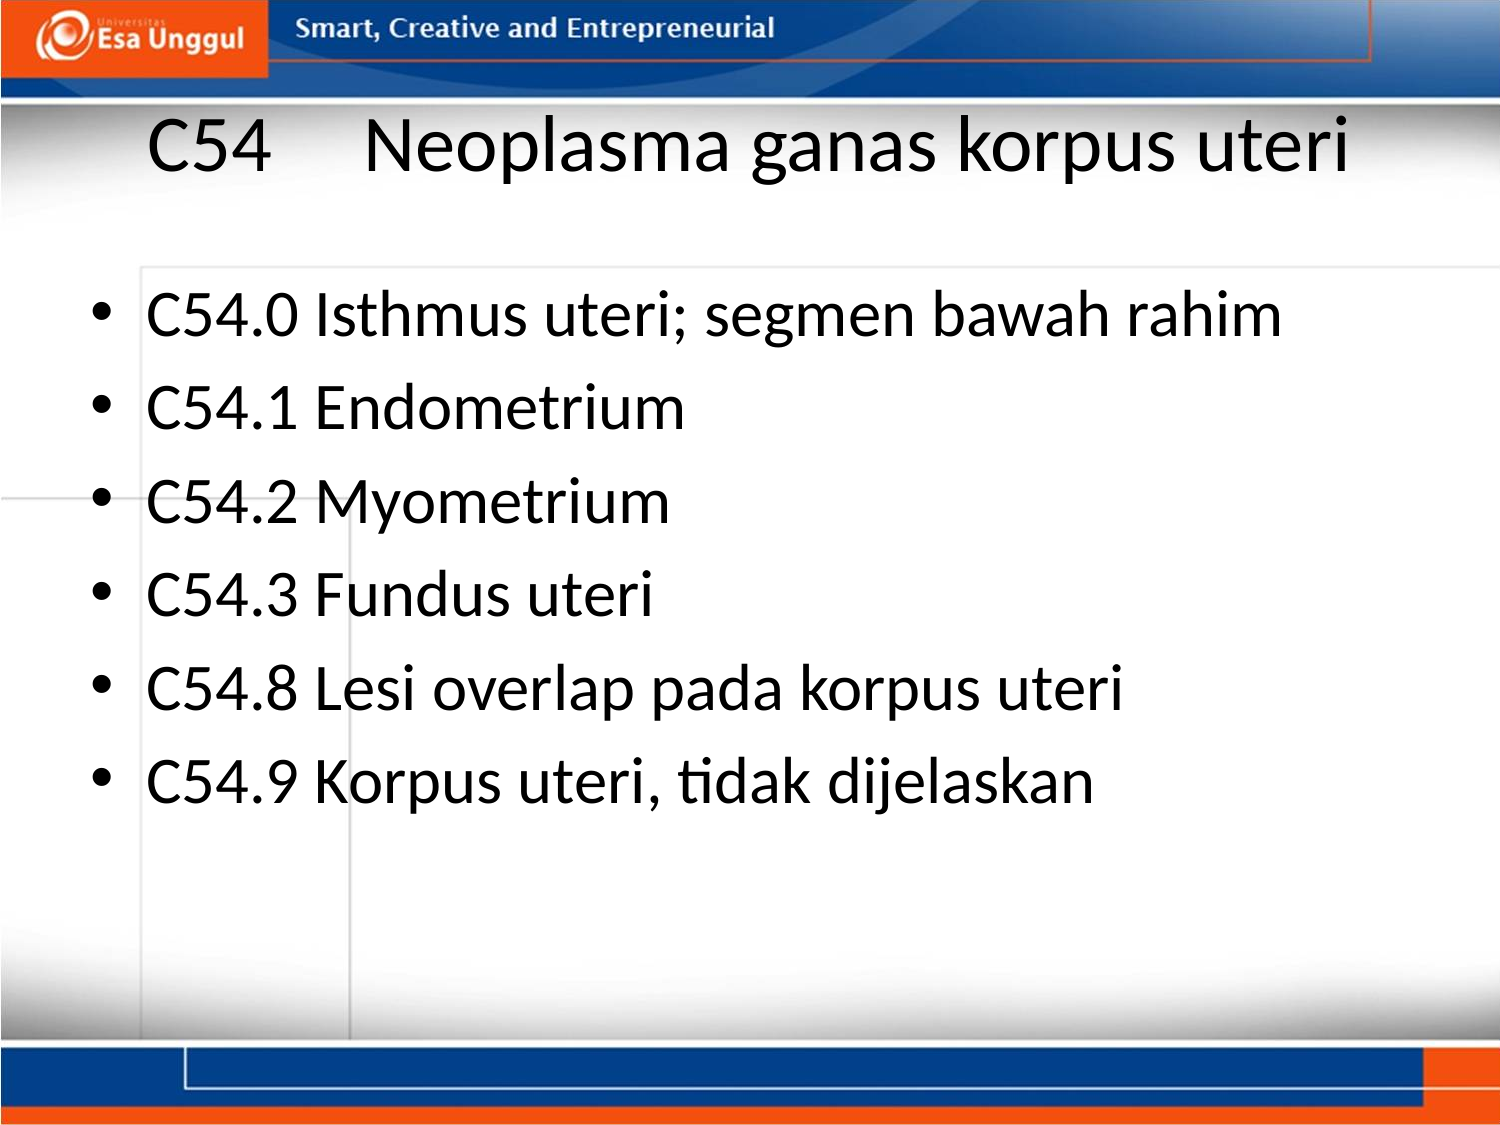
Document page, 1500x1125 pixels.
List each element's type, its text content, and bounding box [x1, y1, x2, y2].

title C54 Neoplasma ganas korpus uteri [75, 45, 1425, 233]
picture [0, 0, 1500, 1125]
list C54.0 Isthmus uteri; segmen bawah rahim C54.1 Endometrium C54.2 Myometrium C54.3 Fundus uteri C54.8 Lesi overlap pada korpus uteri C54.9 Korpus uteri, tidak dijelaskan [75, 262, 1425, 1005]
